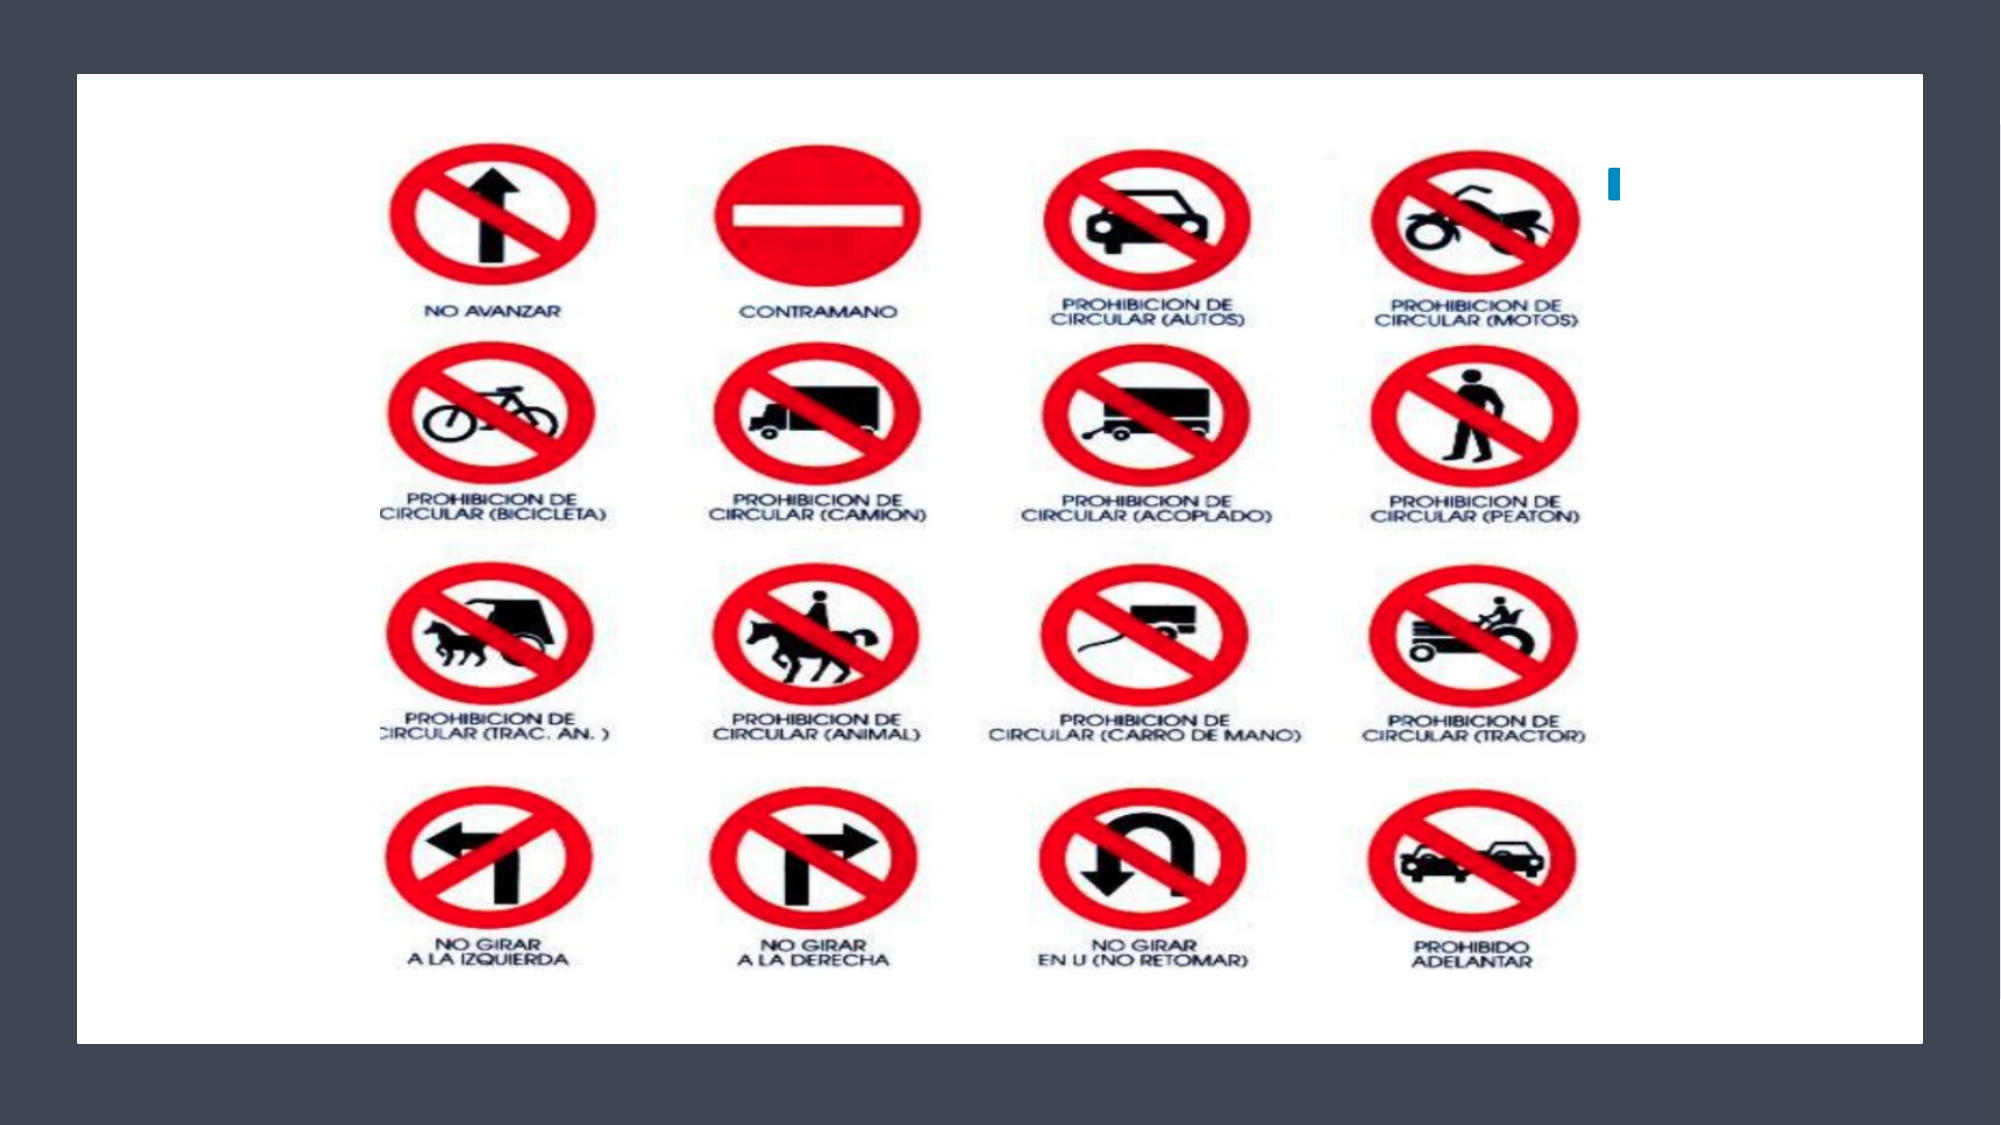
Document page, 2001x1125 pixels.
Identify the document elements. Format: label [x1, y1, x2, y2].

list [379, 126, 1621, 992]
text_box [0, 0, 2000, 1125]
text_box [77, 74, 1923, 1044]
